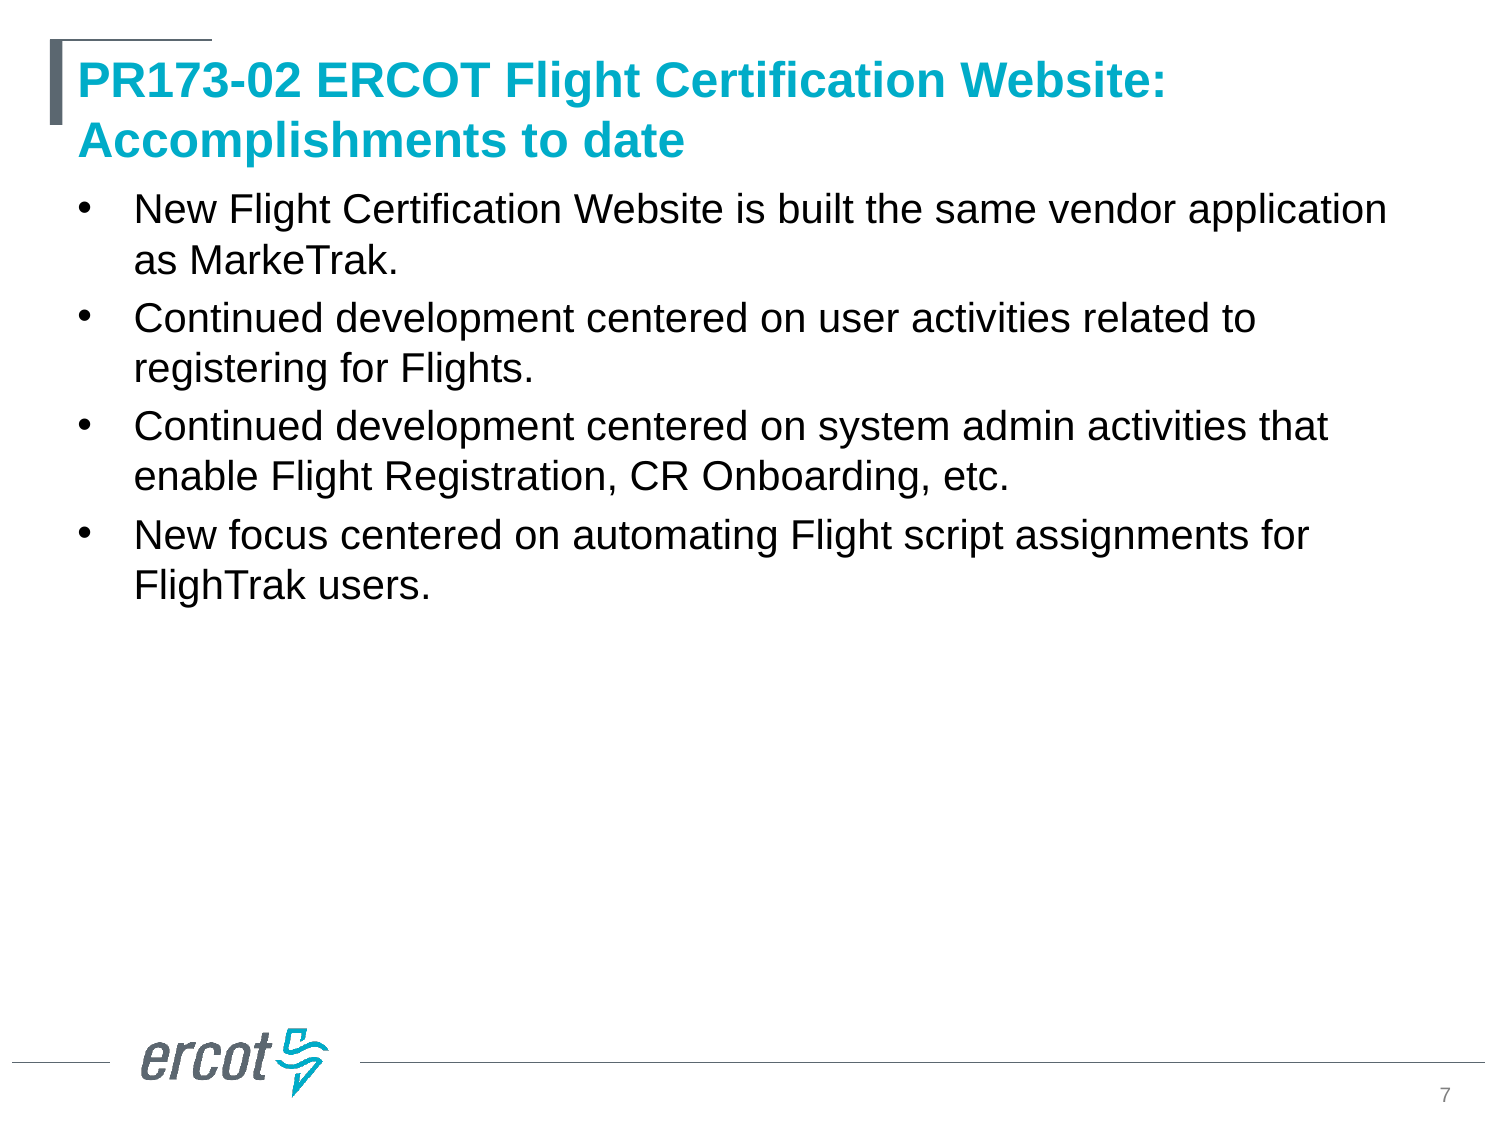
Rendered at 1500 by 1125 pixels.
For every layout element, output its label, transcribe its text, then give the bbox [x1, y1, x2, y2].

title PR173-02 ERCOT Flight Certification Website: Accomplishments to date [62, 39, 1450, 228]
picture [137, 1024, 332, 1100]
list New Flight Certification Website is built the same vendor application as MarkeTrak. Continued development centered on user activities related to registering for Flights. Continued development centered on system admin activities that enable Flight Registration, CR Onboarding, etc. New focus centered on automating Flight script assignments for FlighTrak users. [62, 174, 1425, 846]
